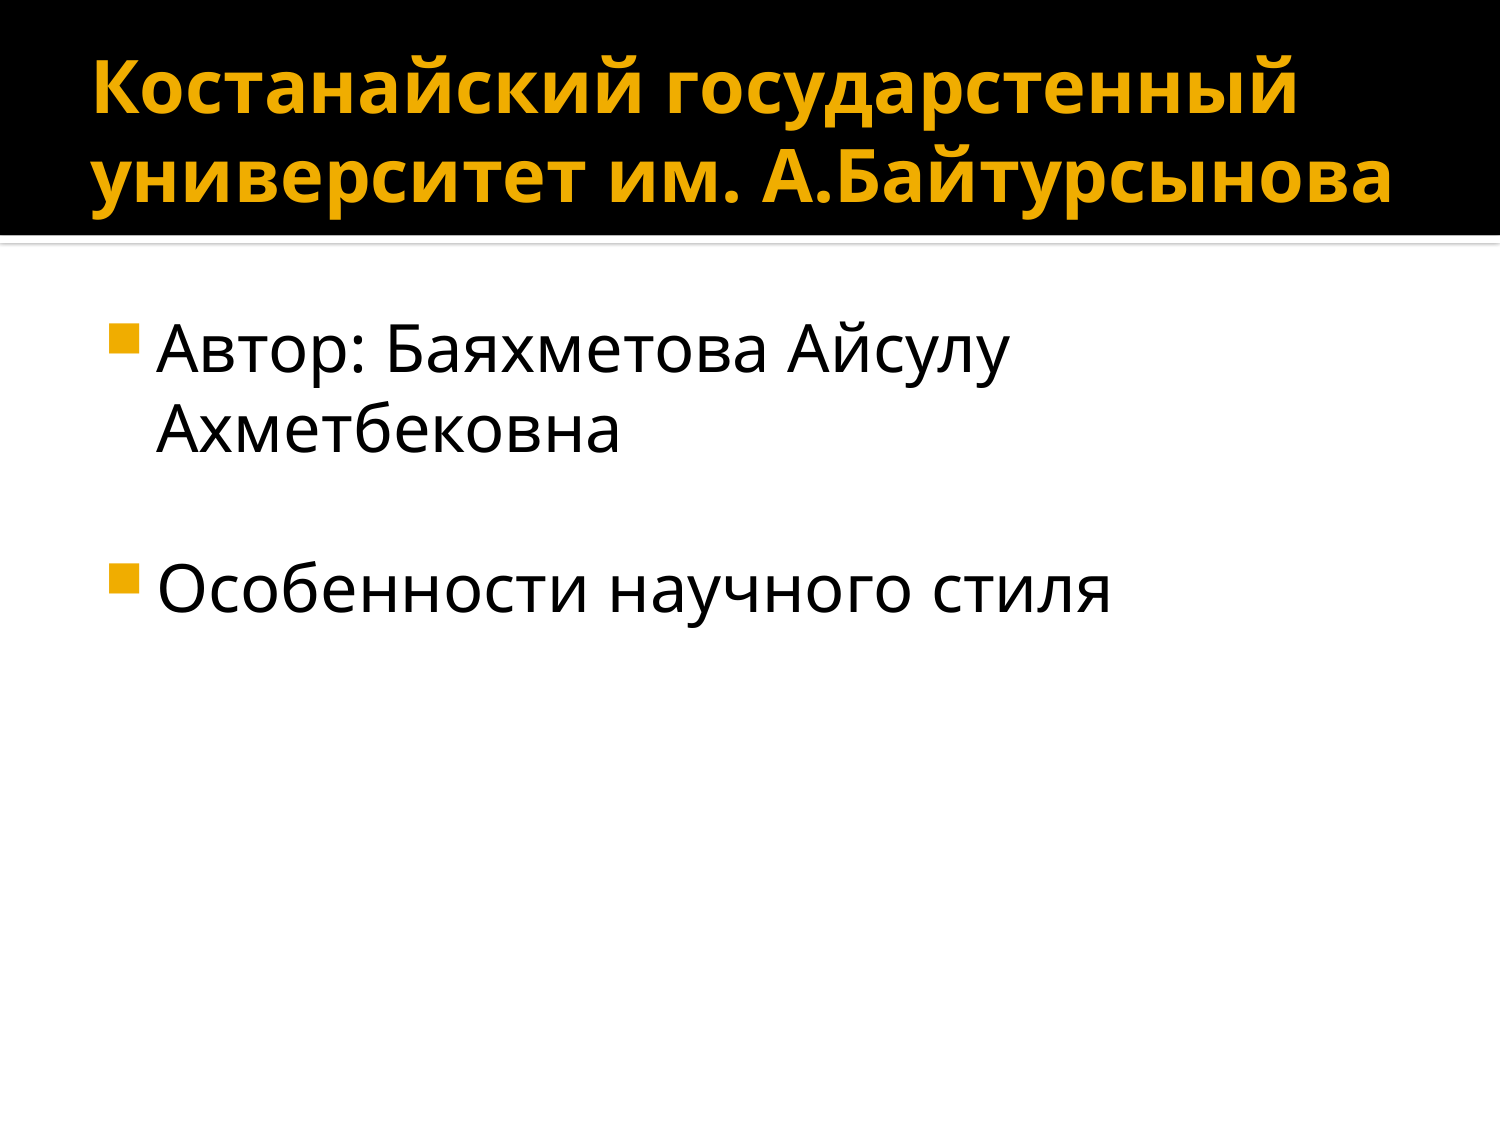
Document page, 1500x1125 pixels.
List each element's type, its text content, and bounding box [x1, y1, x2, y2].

list Автор: Баяхметова Айсулу Ахметбековна Особенности научного стиля [75, 291, 1425, 1050]
title Костанайский государстенный университет им. А.Байтурсынова [75, 25, 1425, 231]
